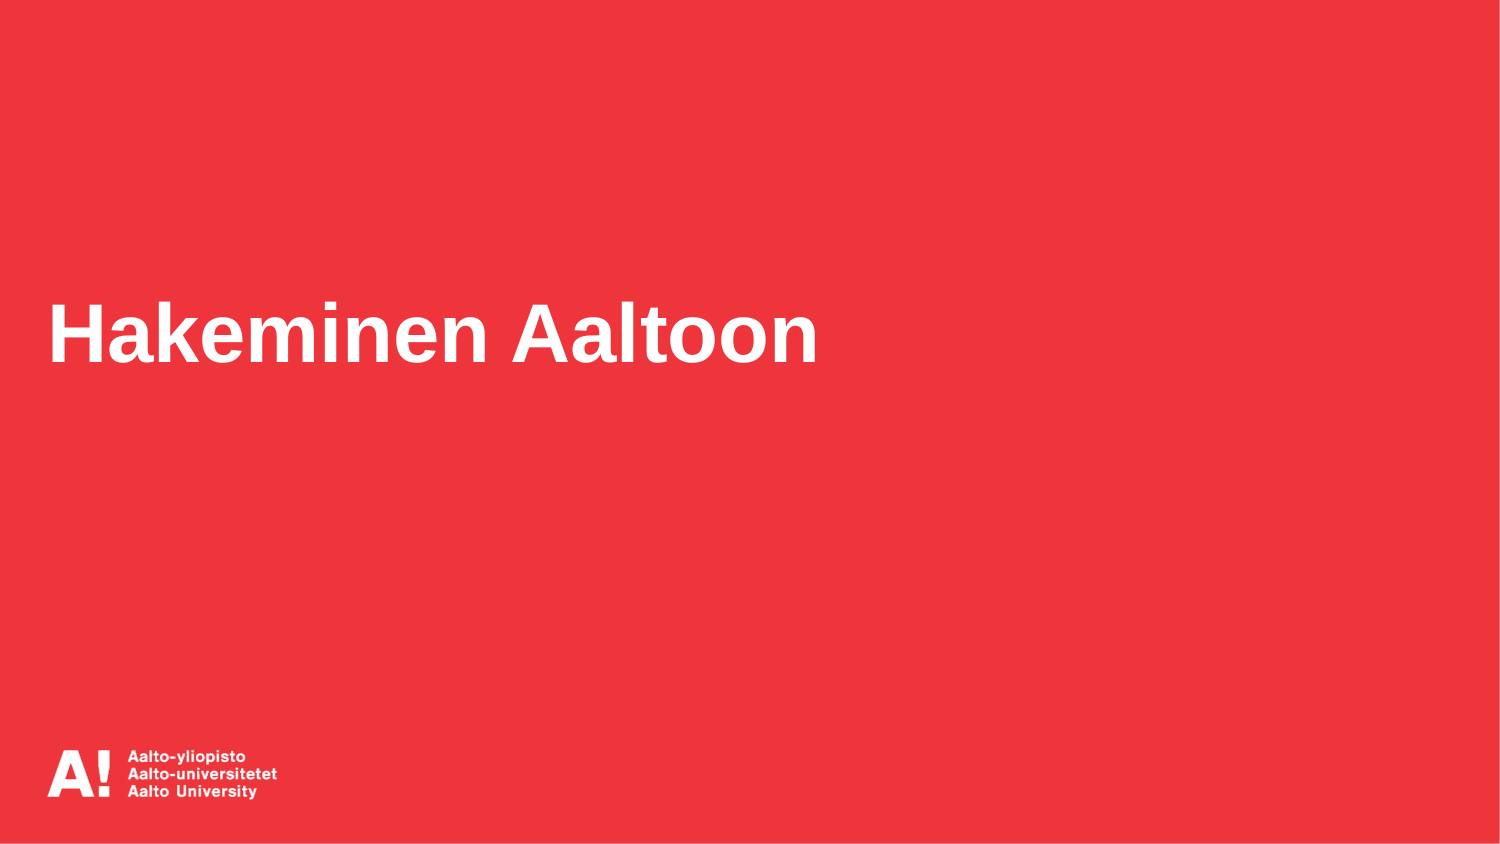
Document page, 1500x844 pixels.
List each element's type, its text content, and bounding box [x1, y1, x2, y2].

picture [0, 703, 324, 844]
list Hakeminen Aaltoon [47, 288, 1306, 511]
